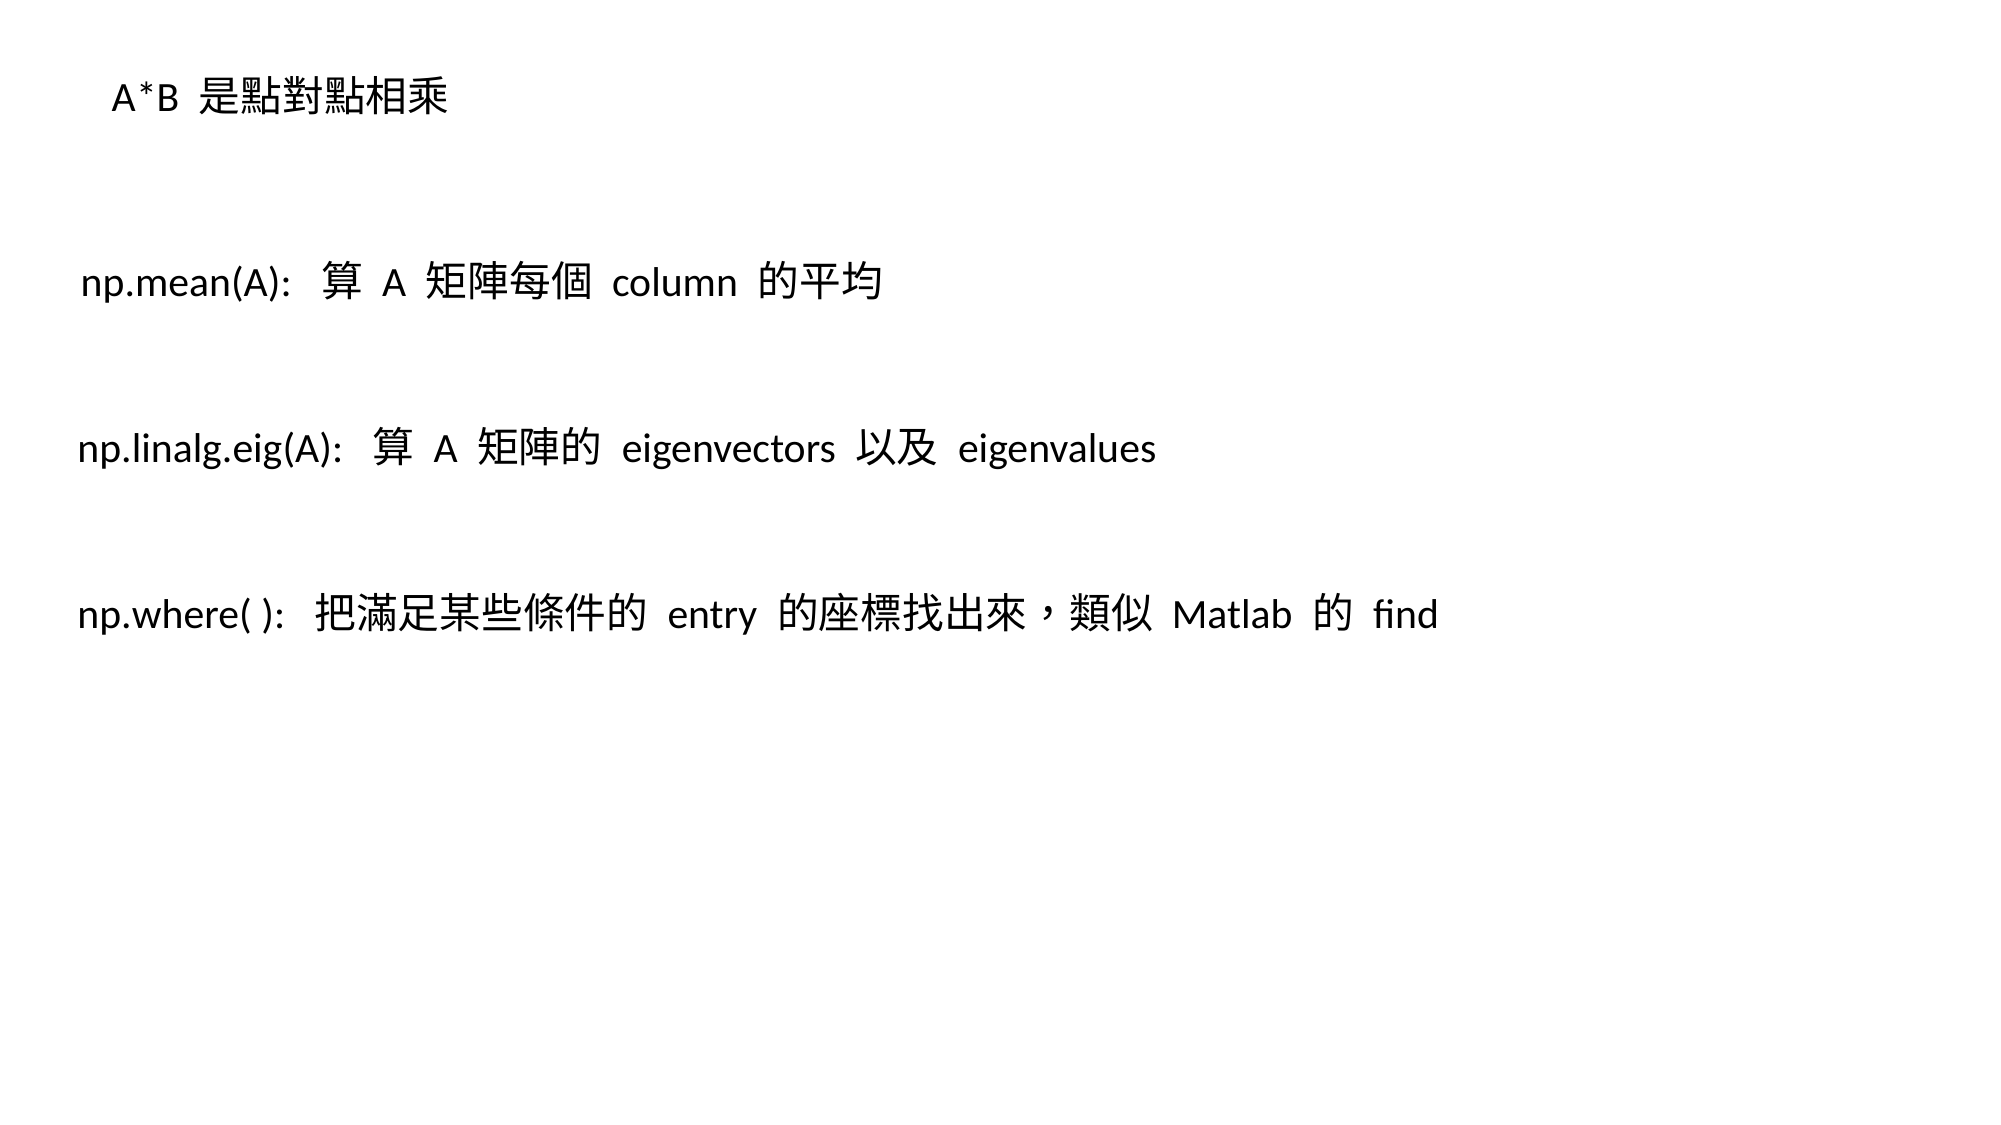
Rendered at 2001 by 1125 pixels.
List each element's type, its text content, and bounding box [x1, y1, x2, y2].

text_box np.where( ): 把滿足某些條件的 entry 的座標找出來，類似 Matlab 的 find [62, 579, 1454, 645]
text_box np.mean(A): 算 A 矩陣每個 column 的平均 [65, 247, 898, 312]
text_box np.linalg.eig(A): 算 A 矩陣的 eigenvectors 以及 eigenvalues [62, 413, 1181, 479]
text_box A*B 是點對點相乘 [87, 62, 581, 128]
